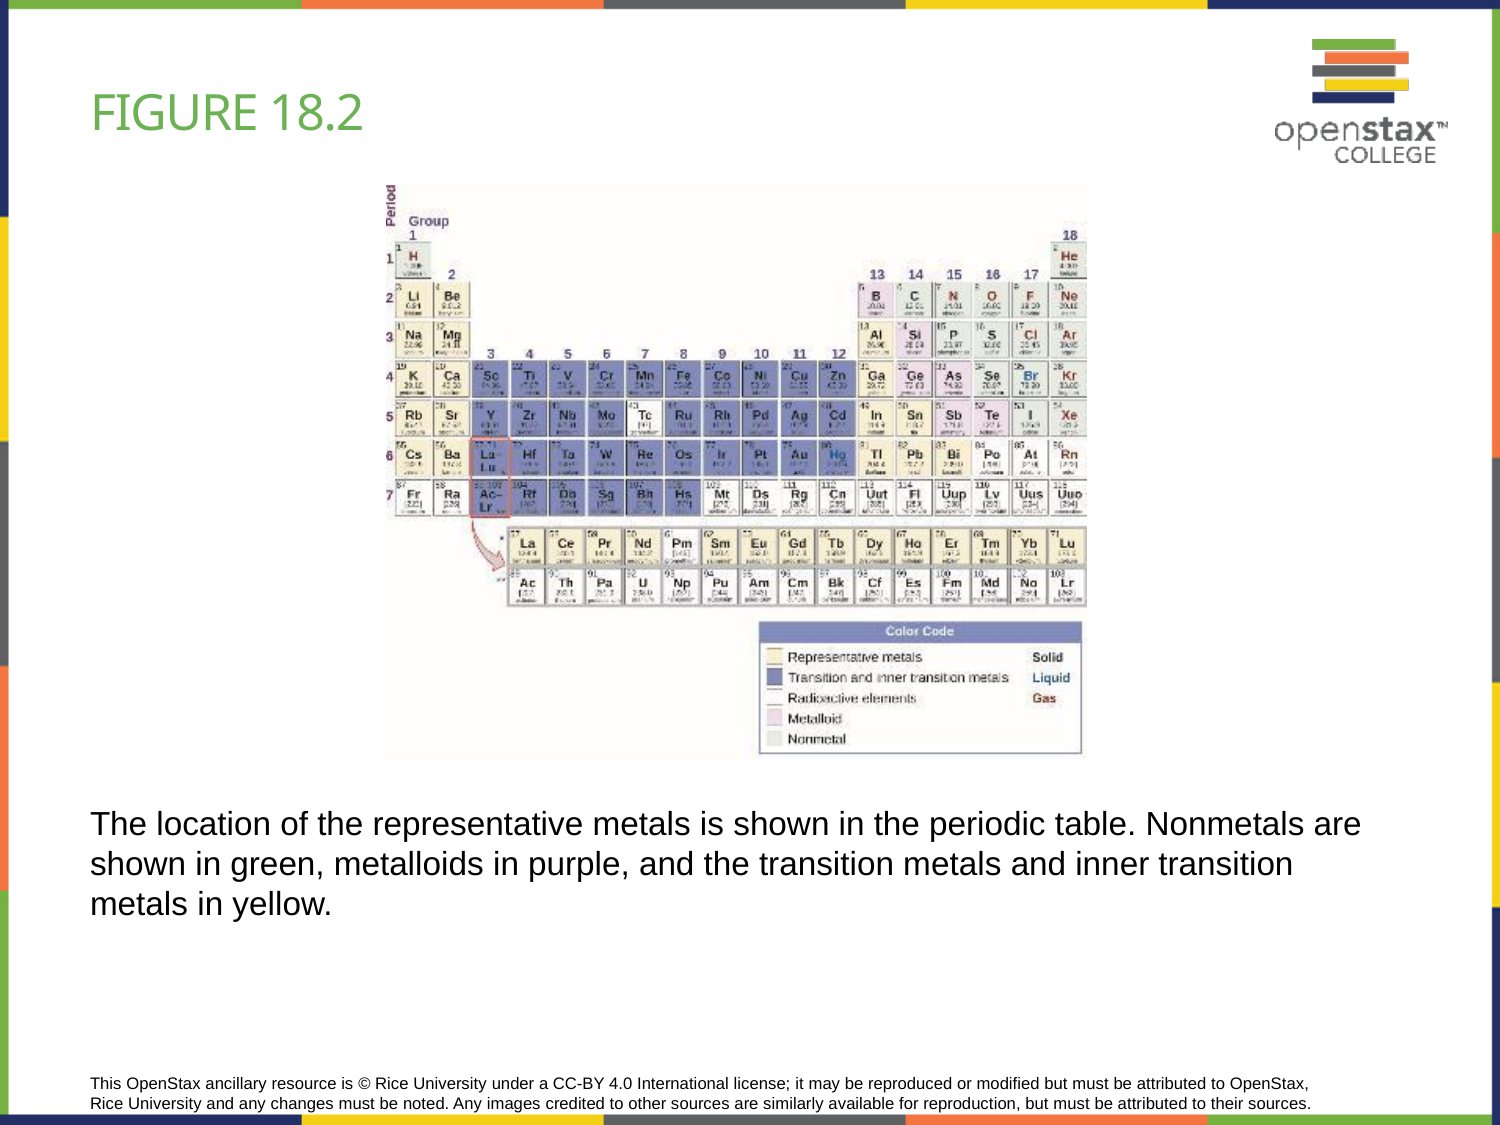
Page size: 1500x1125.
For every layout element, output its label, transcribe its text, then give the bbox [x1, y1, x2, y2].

list The location of the representative metals is shown in the periodic table. Nonmetals are shown in green, metalloids in purple, and the transition metals and inner transition metals in yellow. [75, 794, 1398, 986]
title Figure 18.2 [75, 39, 1274, 148]
picture [0, 0, 1500, 1125]
footer This OpenStax ancillary resource is © Rice University under a CC-BY 4.0 International license; it may be reproduced or modified but must be attributed to OpenStax, Rice University and any changes must be noted. Any images credited to other sources are similarly available for reproduction, but must be attributed to their sources. [75, 1065, 1335, 1112]
